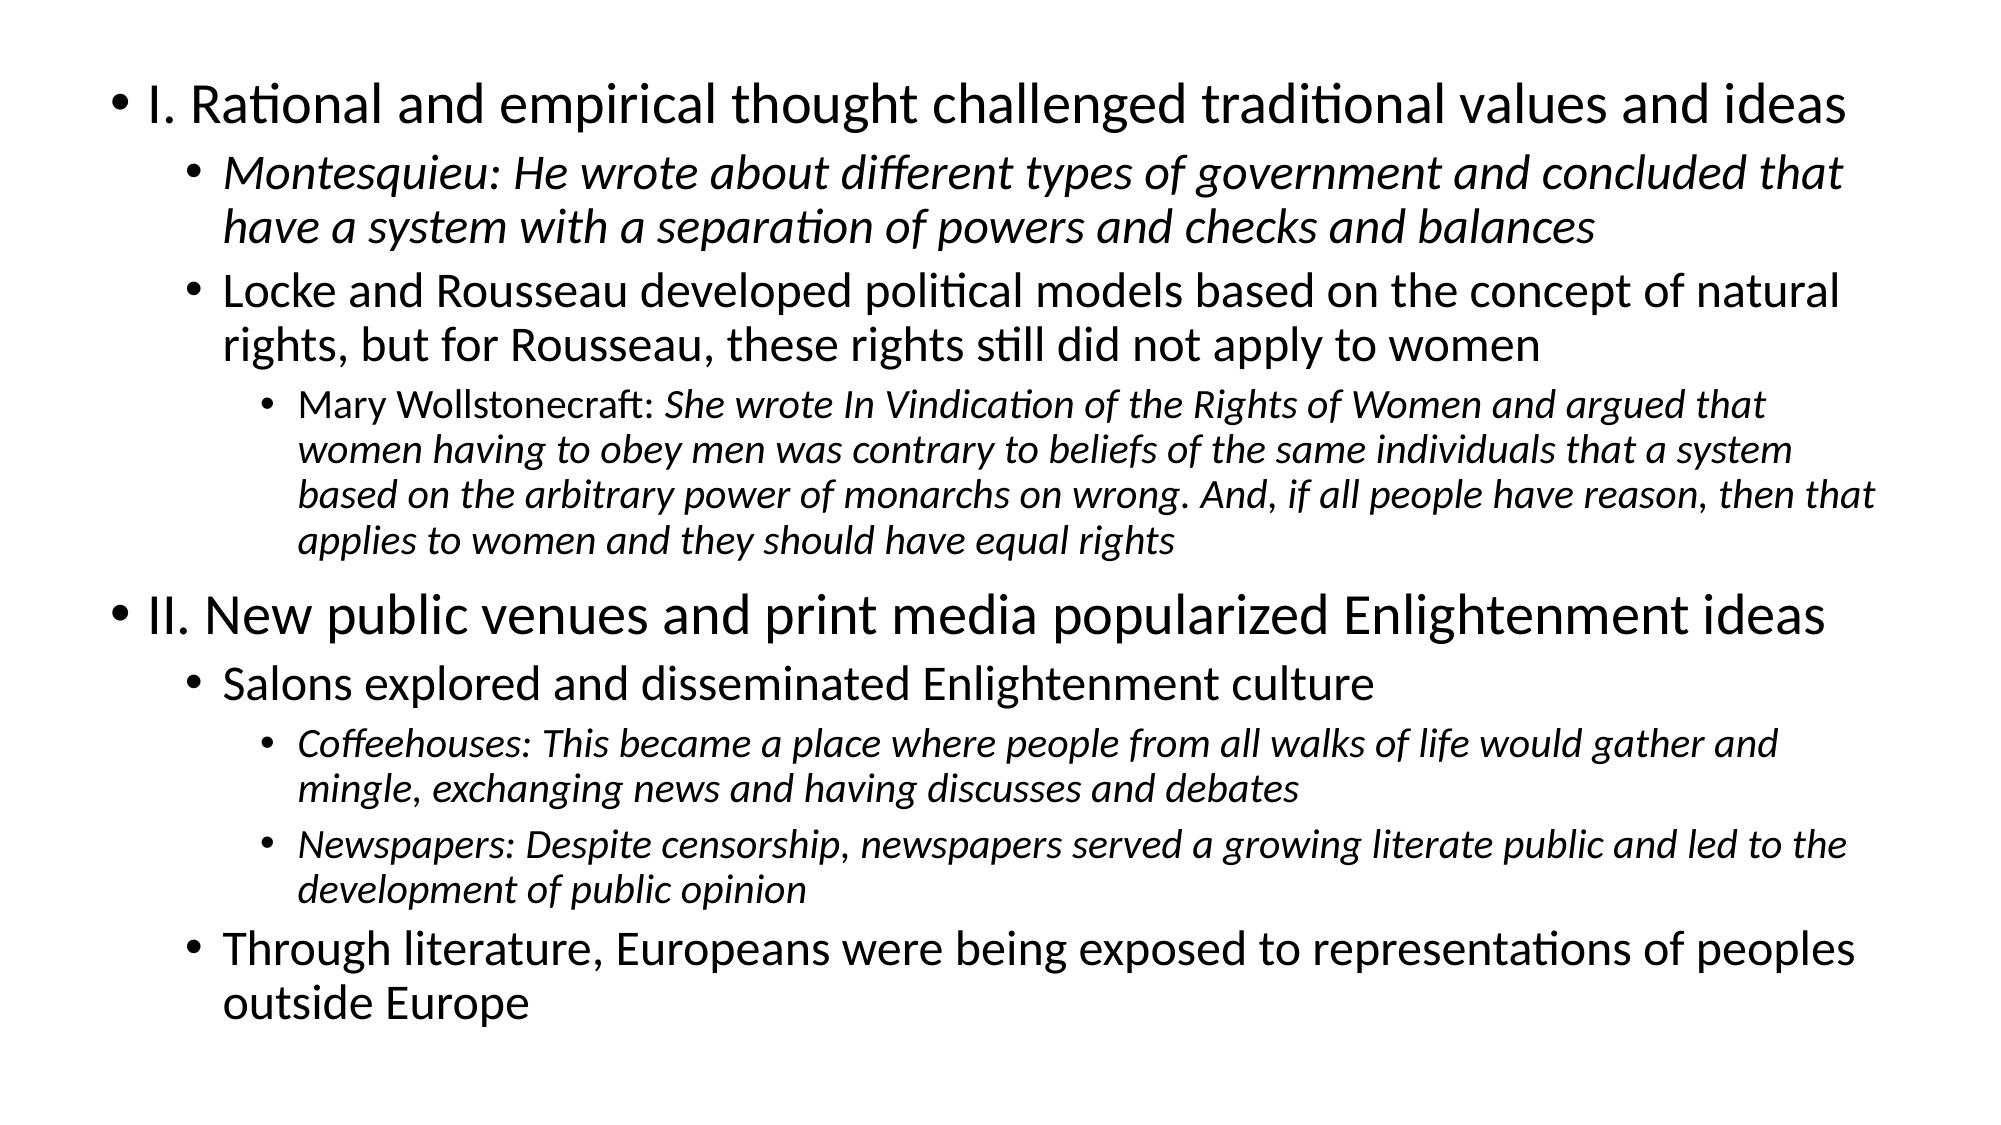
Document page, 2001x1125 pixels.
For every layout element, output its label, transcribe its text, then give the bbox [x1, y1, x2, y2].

list I. Rational and empirical thought challenged traditional values and ideas Montesquieu: He wrote about different types of government and concluded that have a system with a separation of powers and checks and balances Locke and Rousseau developed political models based on the concept of natural rights, but for Rousseau, these rights still did not apply to women Mary Wollstonecraft: She wrote In Vindication of the Rights of Women and argued that women having to obey men was contrary to beliefs of the same individuals that a system based on the arbitrary power of monarchs on wrong. And, if all people have reason, then that applies to women and they should have equal rights II. New public venues and print media popularized Enlightenment ideas Salons explored and disseminated Enlightenment culture Coffeehouses: This became a place where people from all walks of life would gather and mingle, exchanging news and having discusses and debates Newspapers: Despite censorship, newspapers served a growing literate public and led to the development of public opinion Through literature, Europeans were being exposed to representations of peoples outside Europe [95, 65, 1908, 1072]
